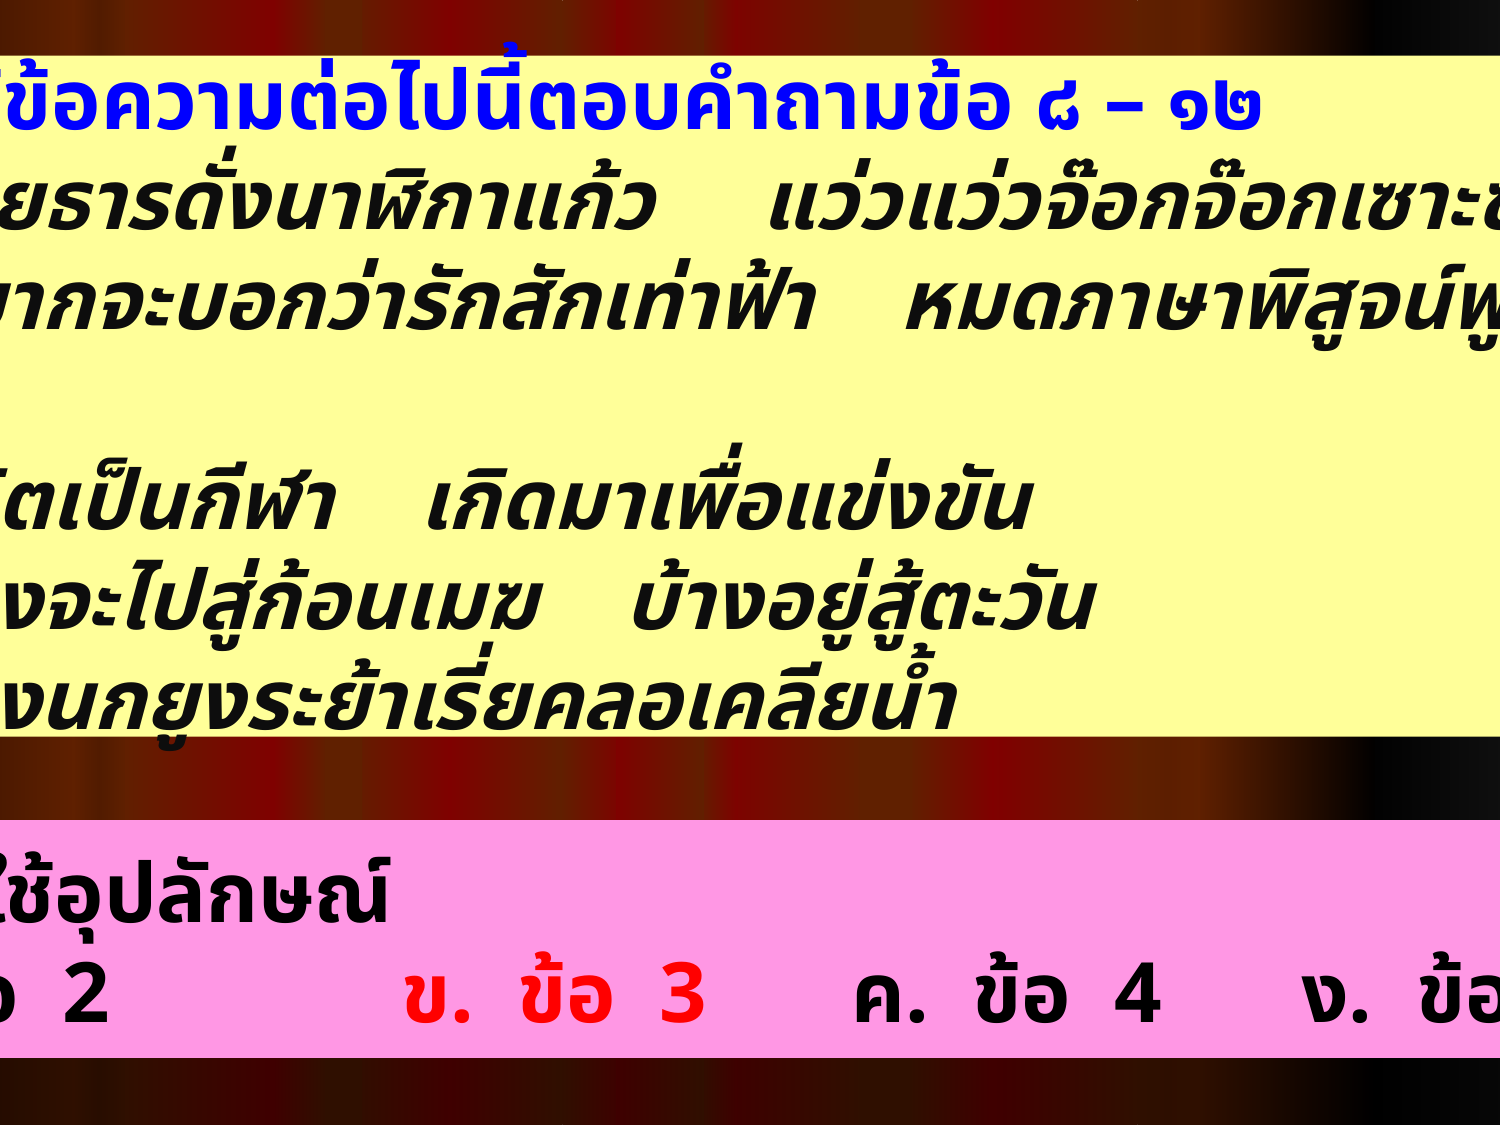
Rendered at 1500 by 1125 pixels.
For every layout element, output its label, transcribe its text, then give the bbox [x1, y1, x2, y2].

text_box ใช้ข้อความต่อไปนี้ตอบคำถามข้อ ๘ – ๑๒ 1. สายธารดั่งนาฬิกาแก้ว แว่วแว่วจ๊อกจ๊อกเซาะซอกหิน 2. อยากจะบอกว่ารักสักเท่าฟ้า หมดภาษาพิสูจน์พูดรักได้ 3. ชีวิตเป็นกีฬา เกิดมาเพื่อแข่งขัน 4. บ้างจะไปสู่ก้อนเมฆ บ้างอยู่สู้ตะวัน 5. หางนกยูงระย้าเรี่ยคลอเคลียน้ำ [0, 55, 1500, 737]
text_box ๑๑. ข้อใดใช้อุปลักษณ์ ก. ข้อ 2 ข. ข้อ 3 ค. ข้อ 4 ง. ข้อ 5 [0, 820, 1500, 1058]
